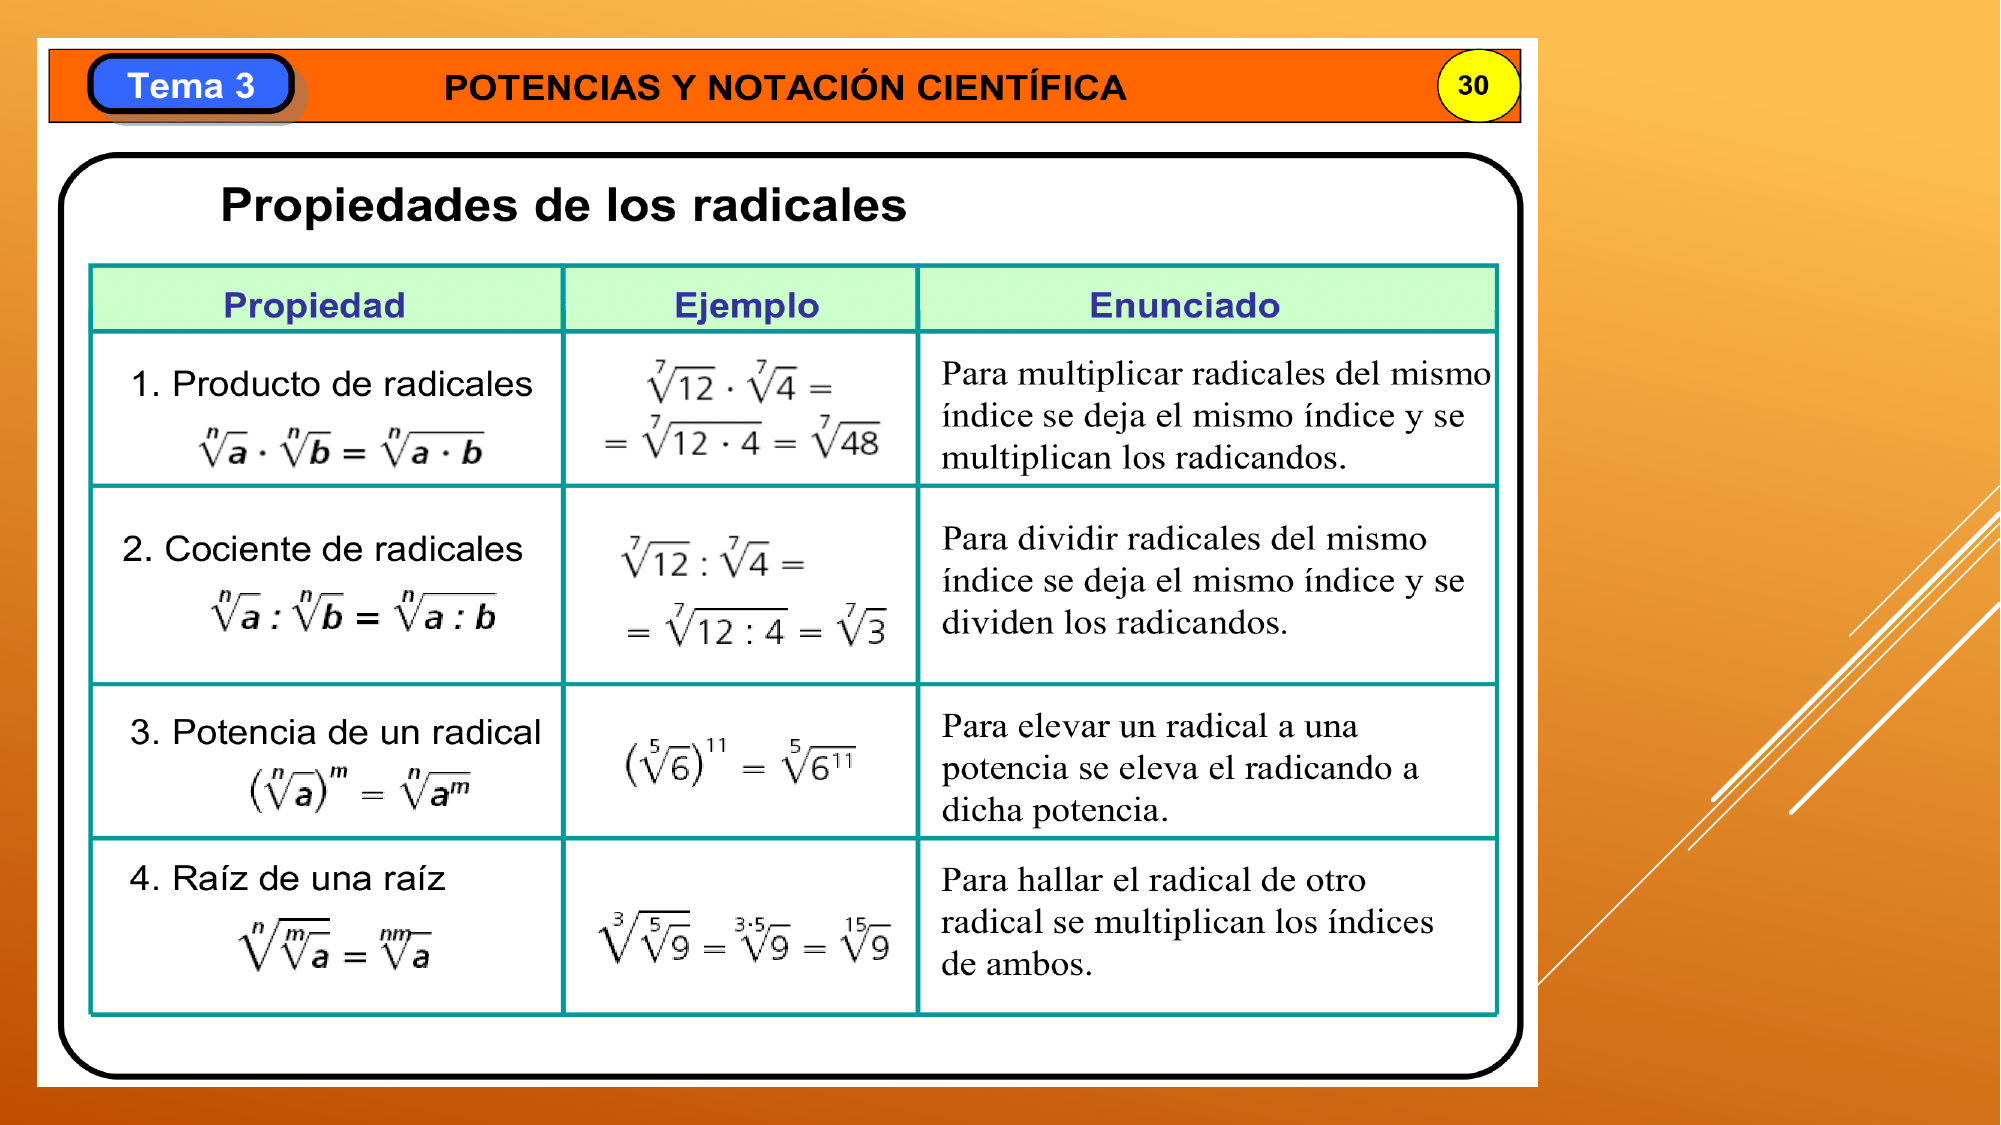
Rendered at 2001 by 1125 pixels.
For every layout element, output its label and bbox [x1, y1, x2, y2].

picture [37, 37, 1538, 1087]
